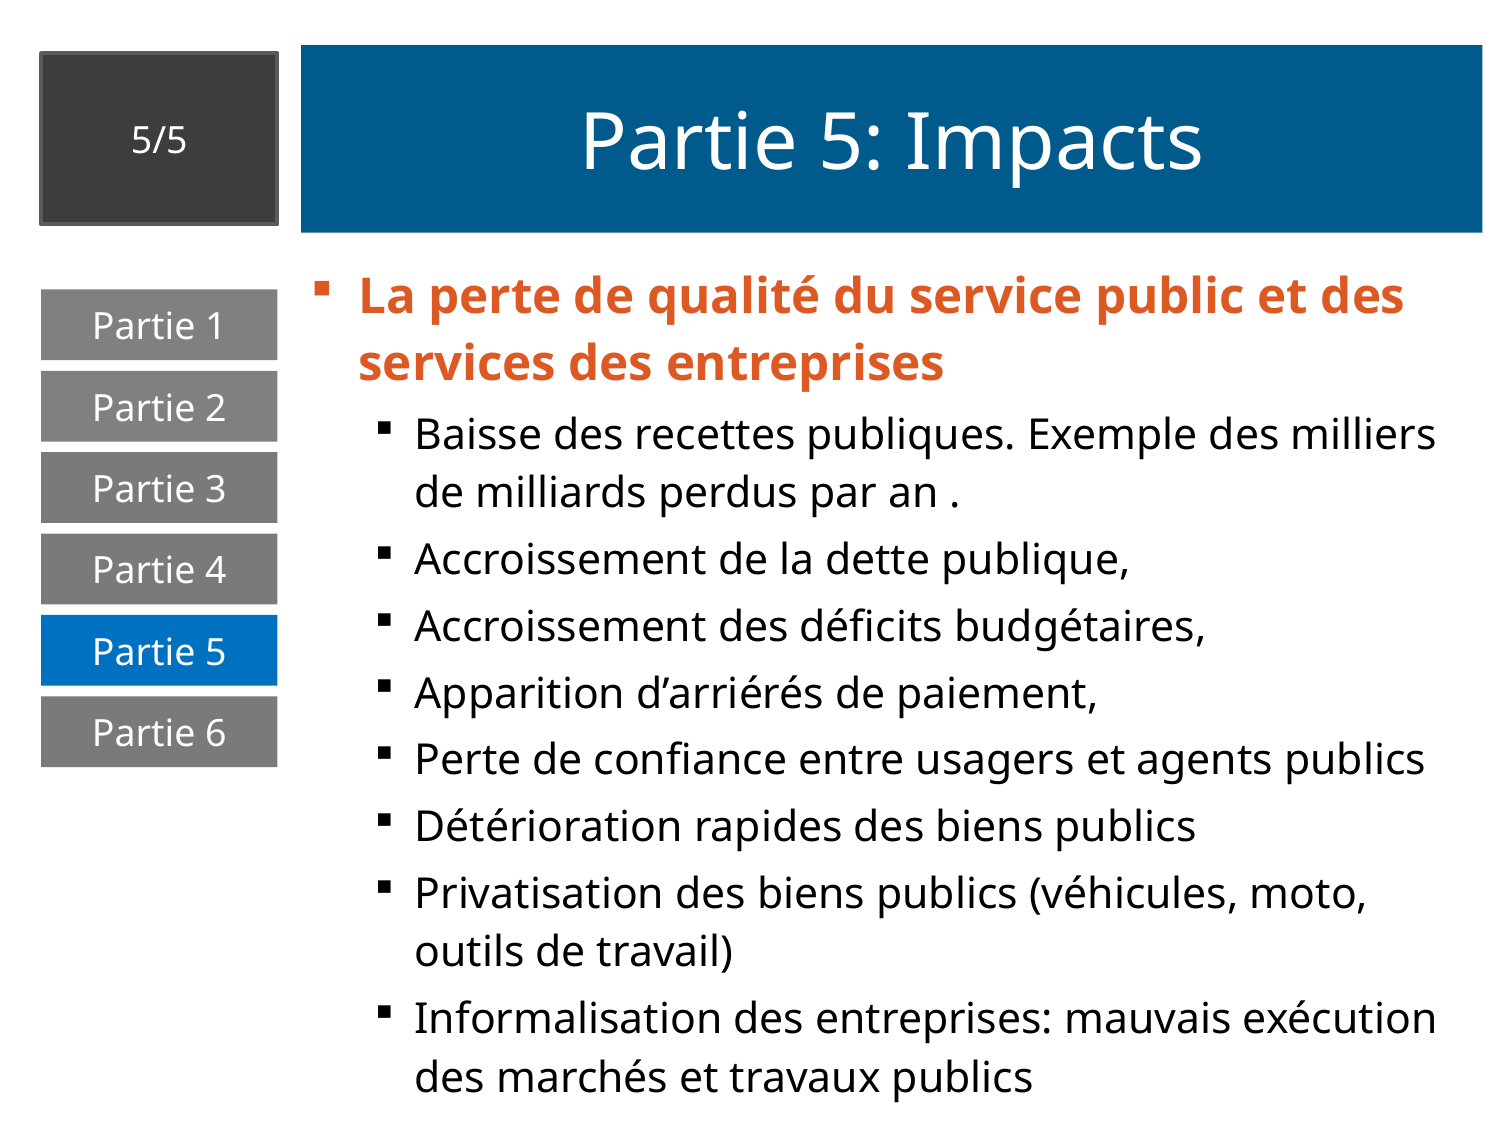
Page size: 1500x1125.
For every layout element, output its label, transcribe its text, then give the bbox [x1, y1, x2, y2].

text_box Partie 4 [39, 531, 279, 606]
list La perte de qualité du service public et des services des entreprises Baisse des recettes publiques. Exemple des milliers de milliards perdus par an . Accroissement de la dette publique, Accroissement des déficits budgétaires, Apparition d’arriérés de paiement, Perte de confiance entre usagers et agents publics Détérioration rapides des biens publics Privatisation des biens publics (véhicules, moto, outils de travail) Informalisation des entreprises: mauvais exécution des marchés et travaux publics [295, 253, 1500, 1125]
text_box Partie 3 [39, 450, 279, 525]
title Partie 5: Impacts [301, 45, 1483, 233]
text_box 5/5 [39, 51, 279, 226]
text_box Partie 2 [39, 369, 279, 444]
text_box Partie 5 [39, 613, 279, 688]
text_box Partie 6 [39, 694, 279, 769]
text_box Partie 1 [39, 287, 279, 362]
